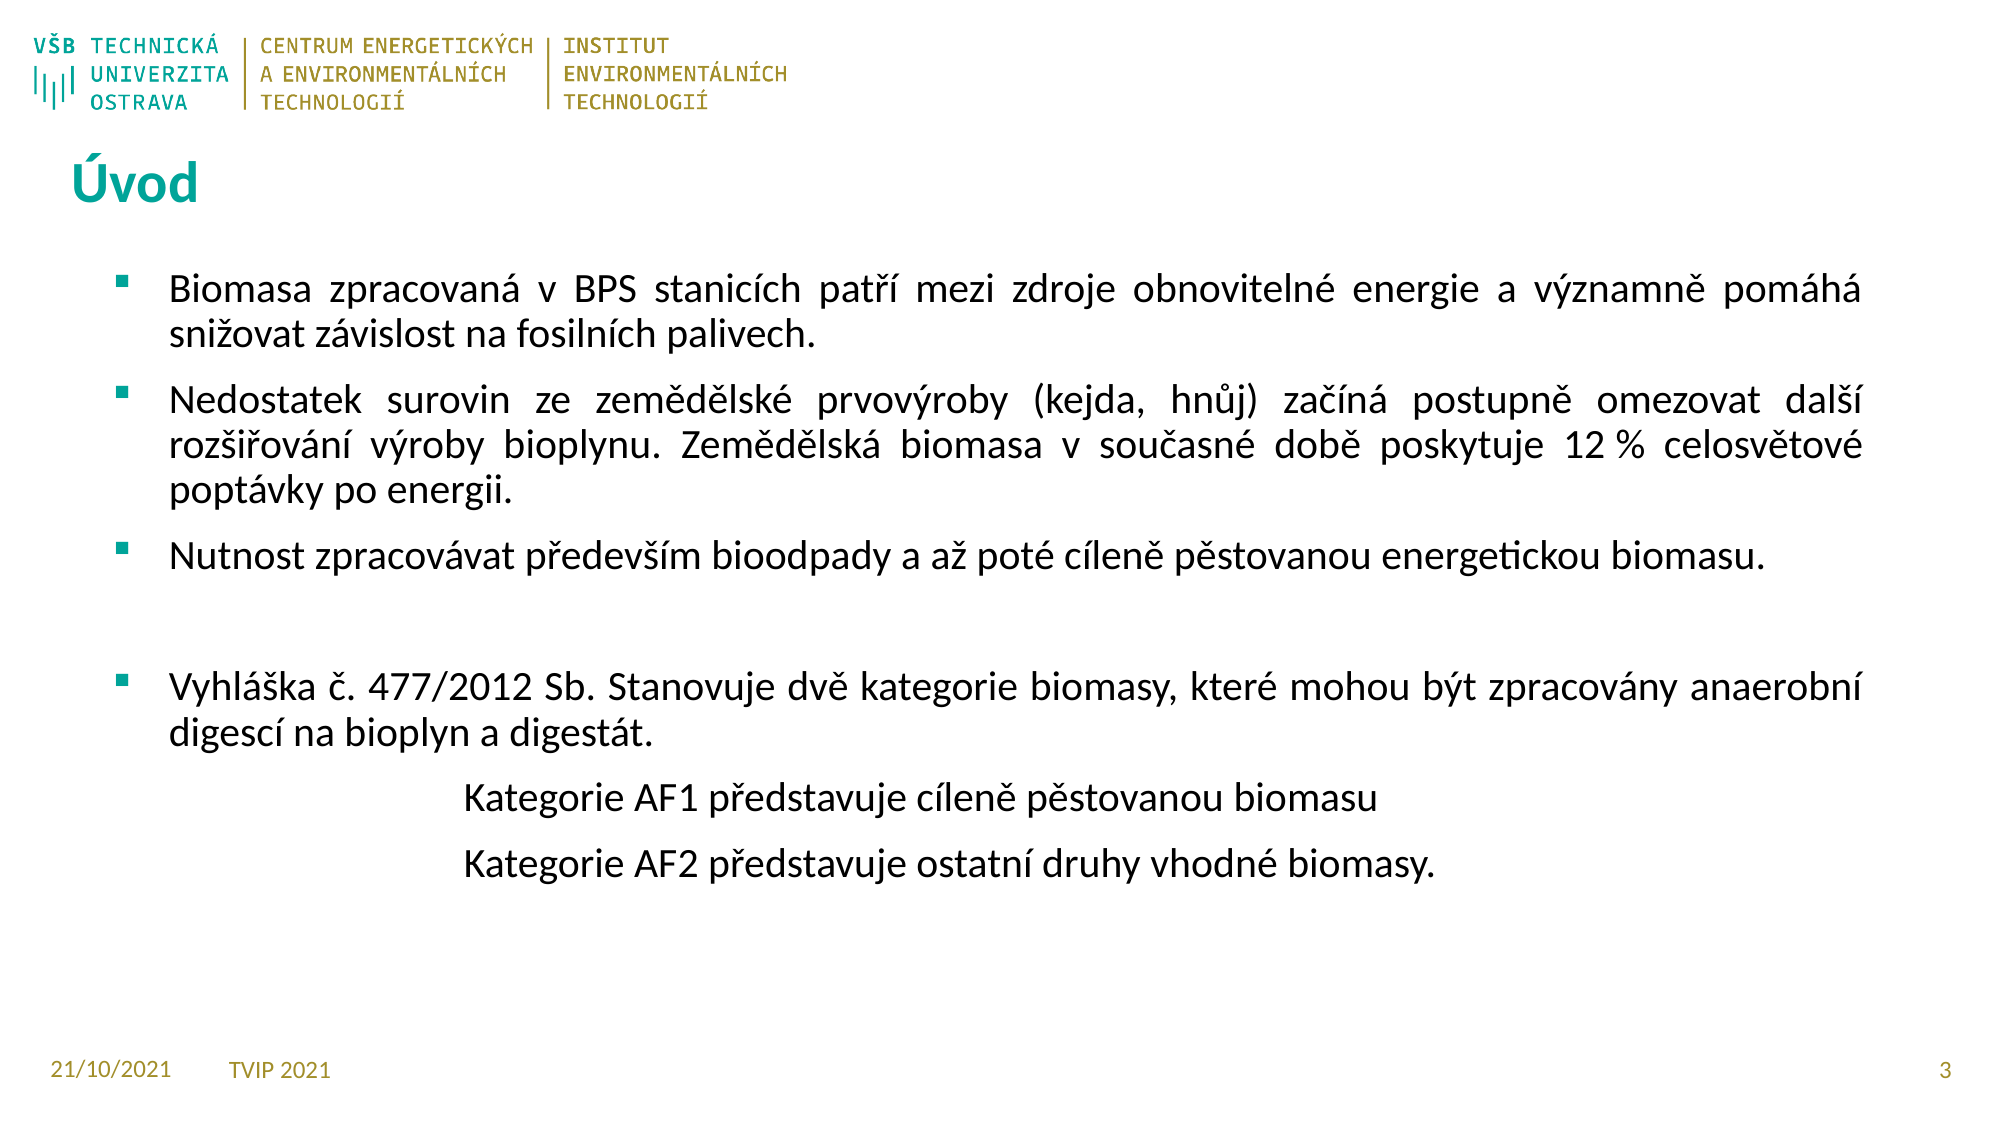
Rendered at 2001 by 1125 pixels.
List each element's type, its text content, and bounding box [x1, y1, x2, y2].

footer TVIP 2021 [213, 1042, 1879, 1094]
slide_number 2 [1901, 1042, 1967, 1094]
picture [33, 32, 786, 110]
list Biomasa zpracovaná v BPS stanicích patří mezi zdroje obnovitelné energie a významně pomáhá snižovat závislost na fosilních palivech. Nedostatek surovin ze zemědělské prvovýroby (kejda, hnůj) začíná postupně omezovat další rozšiřování výroby bioplynu. Zemědělská biomasa v současné době poskytuje 12 % celosvětové poptávky po energii. Nutnost zpracovávat především bioodpady a až poté cíleně pěstovanou energetickou biomasu. Vyhláška č. 477/2012 Sb. Stanovuje dvě kategorie biomasy, které mohou být zpracovány anaerobní digescí na bioplyn a digestát. Kategorie AF1 představuje cíleně pěstovanou biomasu Kategorie AF2 představuje ostatní druhy vhodné biomasy. [97, 258, 1879, 1029]
title Úvod [56, 163, 1934, 223]
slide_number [35, 1042, 191, 1093]
